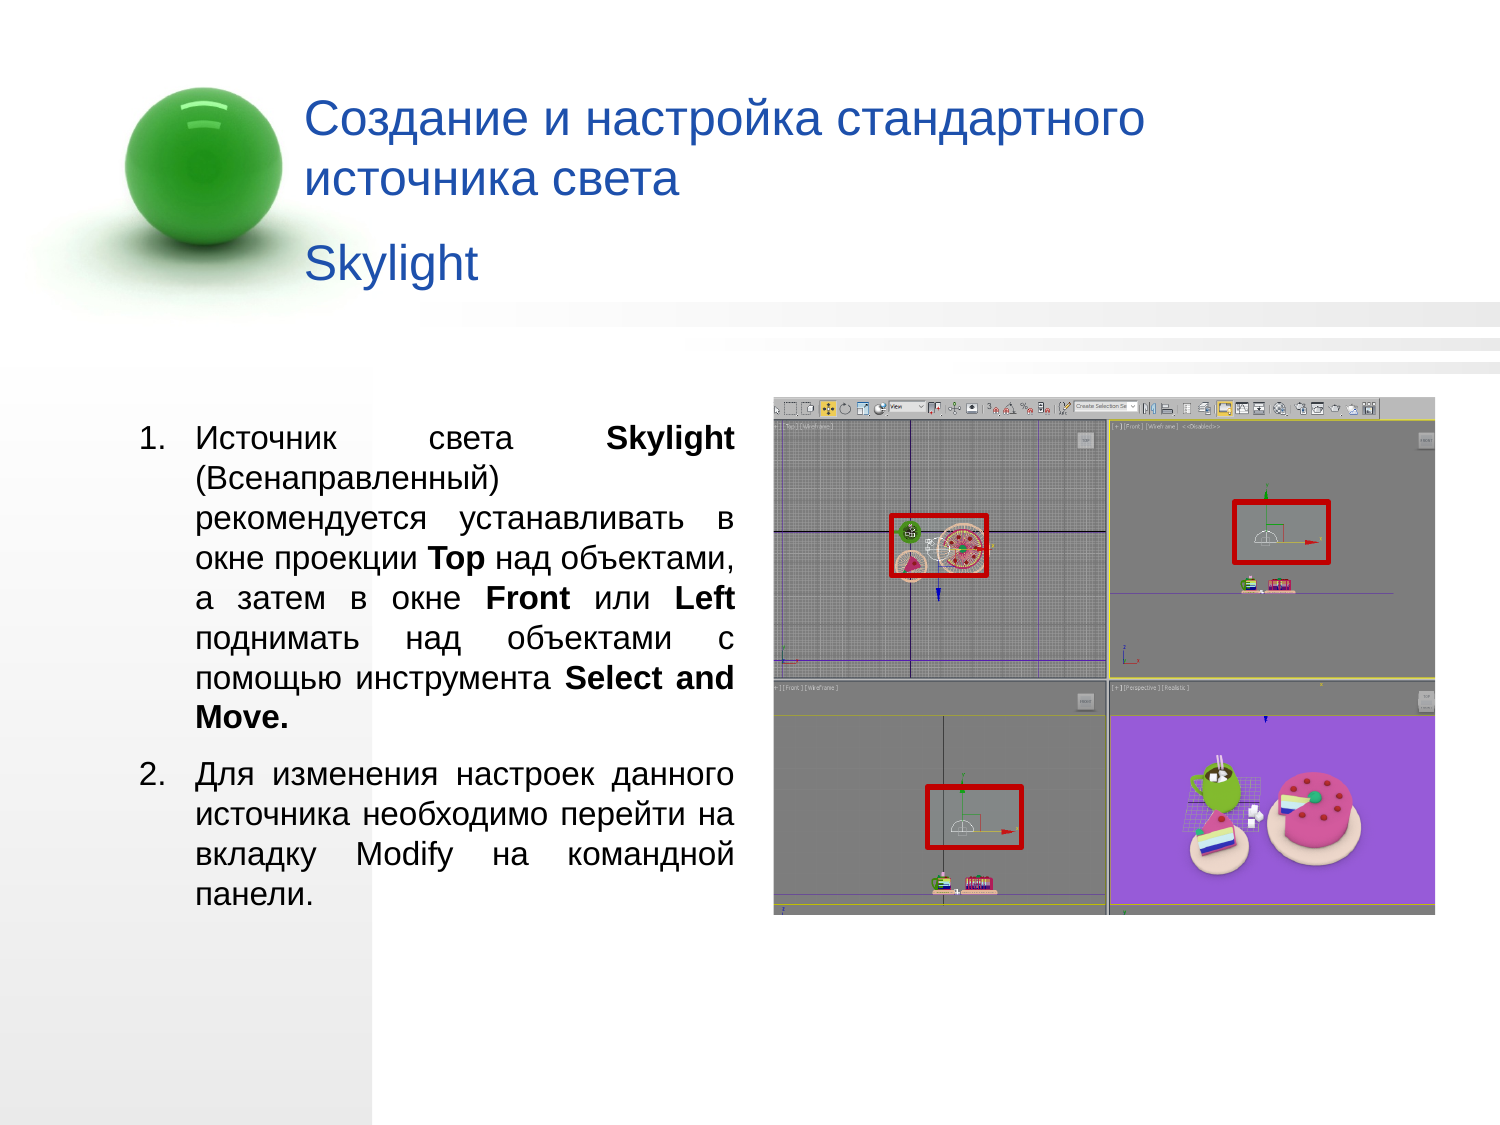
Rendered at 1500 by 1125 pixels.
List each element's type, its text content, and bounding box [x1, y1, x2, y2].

picture [773, 396, 1436, 915]
text_box Создание и настройка стандартного источника света Skylight [289, 78, 1164, 298]
picture [0, 42, 420, 357]
text_box Источник света Skylight (Всенаправленный) рекомендуется устанавливать в окне проекции Top над объектами, а затем в окне Front или Left поднимать над объектами с помощью инструмента Select and Move. Для изменения настроек данного источника необходимо перейти на вкладку Modify на командной панели. [123, 408, 750, 920]
